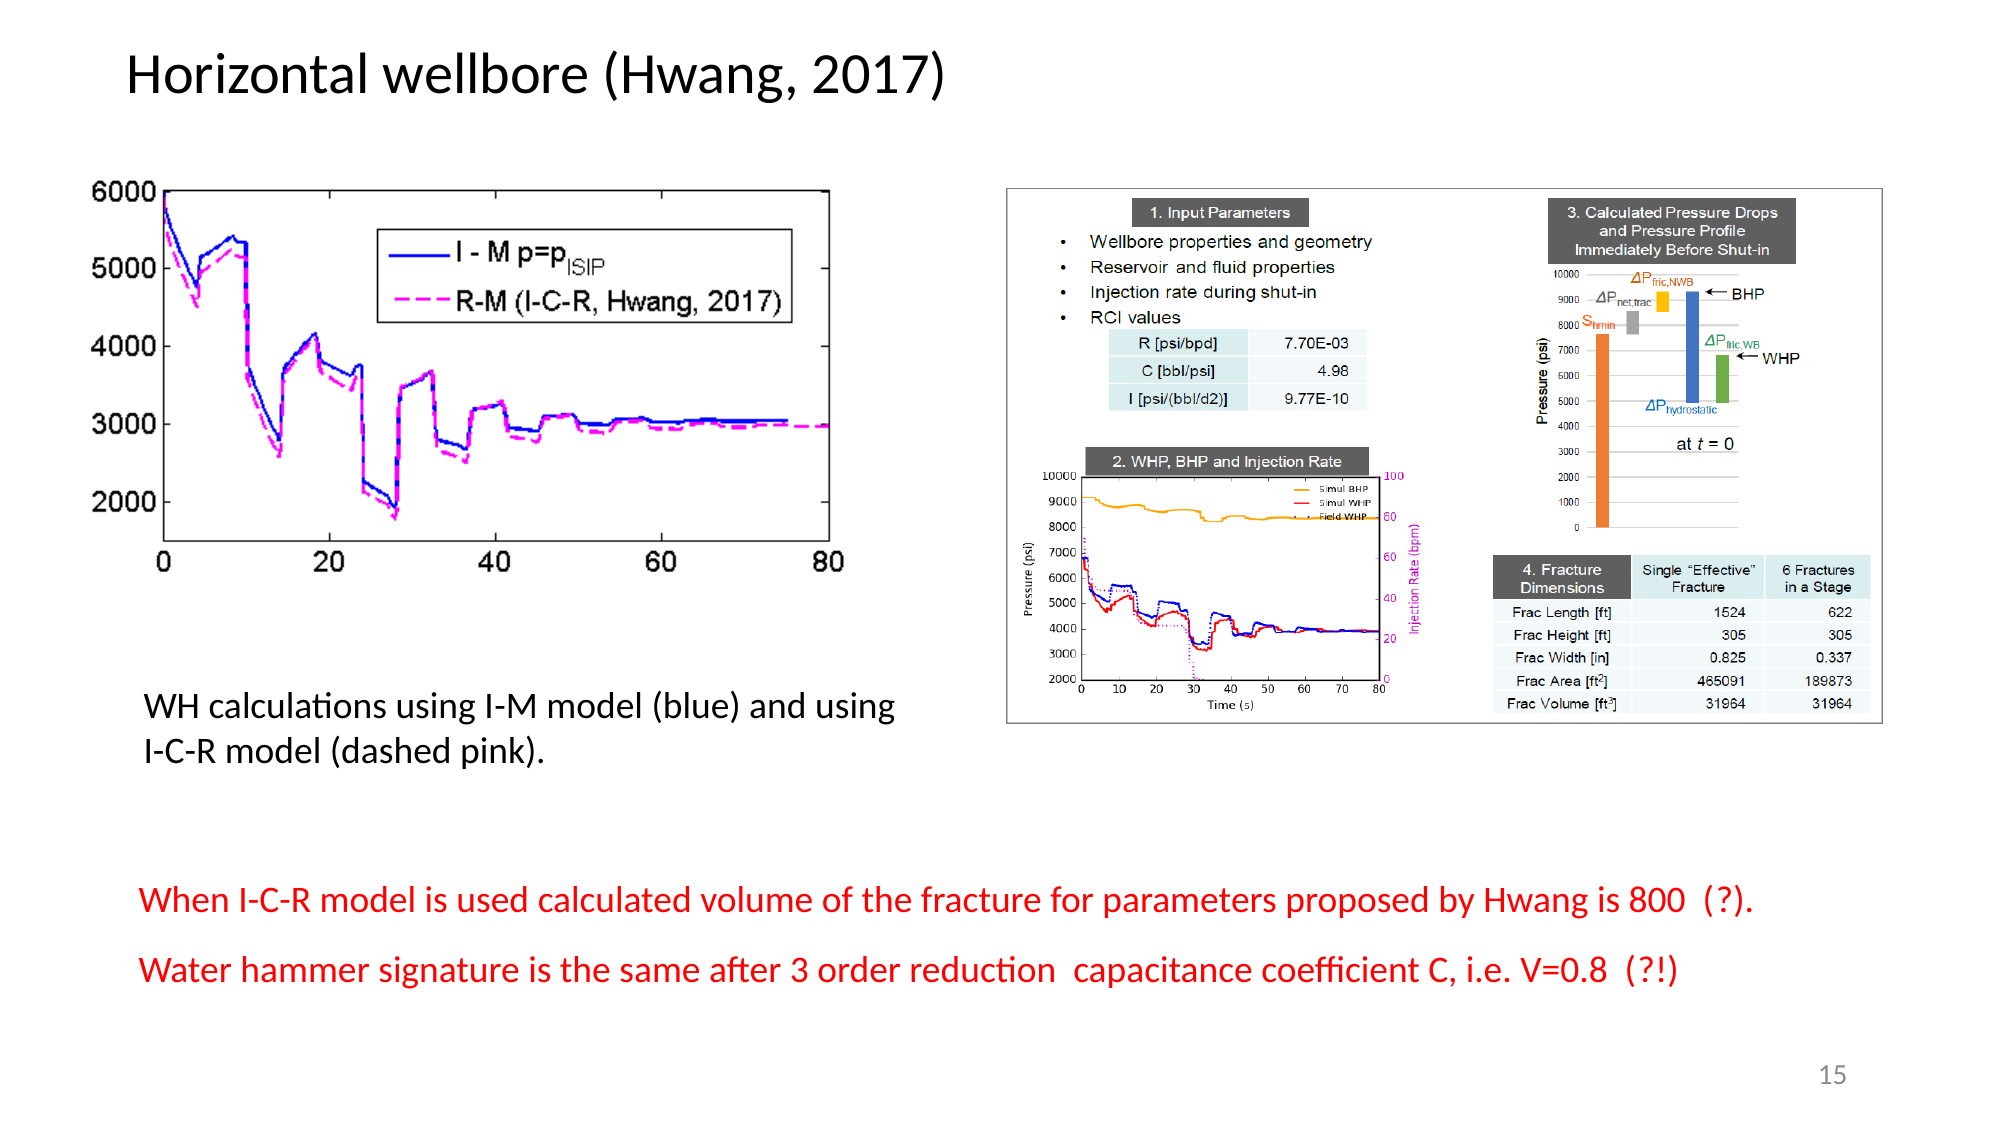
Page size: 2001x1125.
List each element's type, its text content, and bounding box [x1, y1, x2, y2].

slide_number 15 [1412, 1042, 1863, 1103]
text_box Horizontal wellbore (Hwang, 2017) [112, 27, 1867, 113]
text_box WH calculations using I-M model (blue) and using I-C-R model (dashed pink). [128, 673, 911, 779]
picture [51, 160, 911, 587]
picture [952, 176, 1939, 732]
